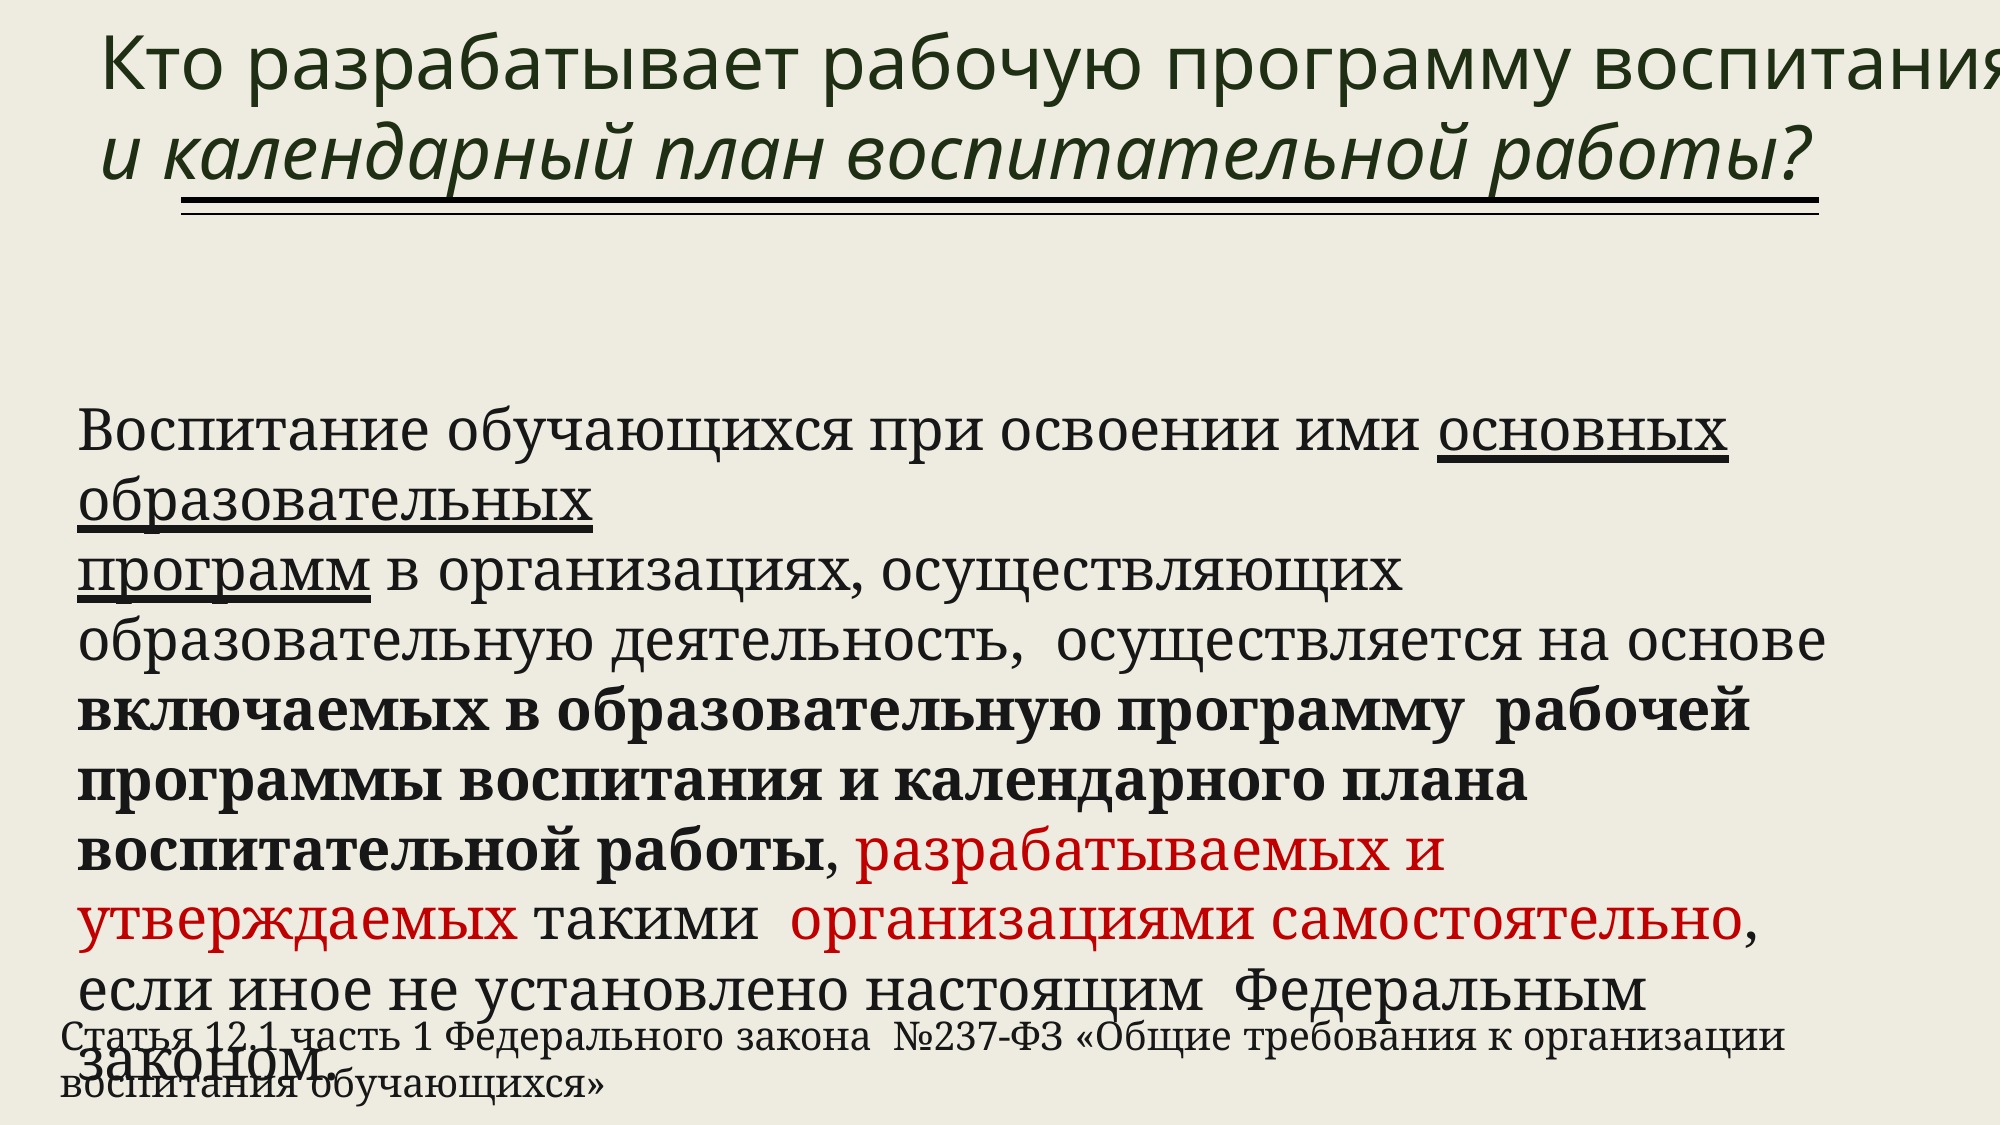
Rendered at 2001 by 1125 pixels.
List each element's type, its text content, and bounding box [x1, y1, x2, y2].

text_box Воспитание обучающихся при освоении ими основных образовательных программ в организациях, осуществляющих образовательную деятельность, осуществляется на основе включаемых в образовательную программу рабочей программы воспитания и календарного плана воспитательной работы, разрабатываемых и утверждаемых такими организациями самостоятельно, если иное не установлено настоящим Федеральным законом. [75, 389, 1919, 1092]
title Кто разрабатывает рабочую программу воспитания и календарный план воспитательной работы? [97, 0, 2000, 195]
text_box Статья 12.1 часть 1 Федерального закона №237-ФЗ «Общие требования к организации воспитания обучающихся» [57, 1008, 1942, 1106]
